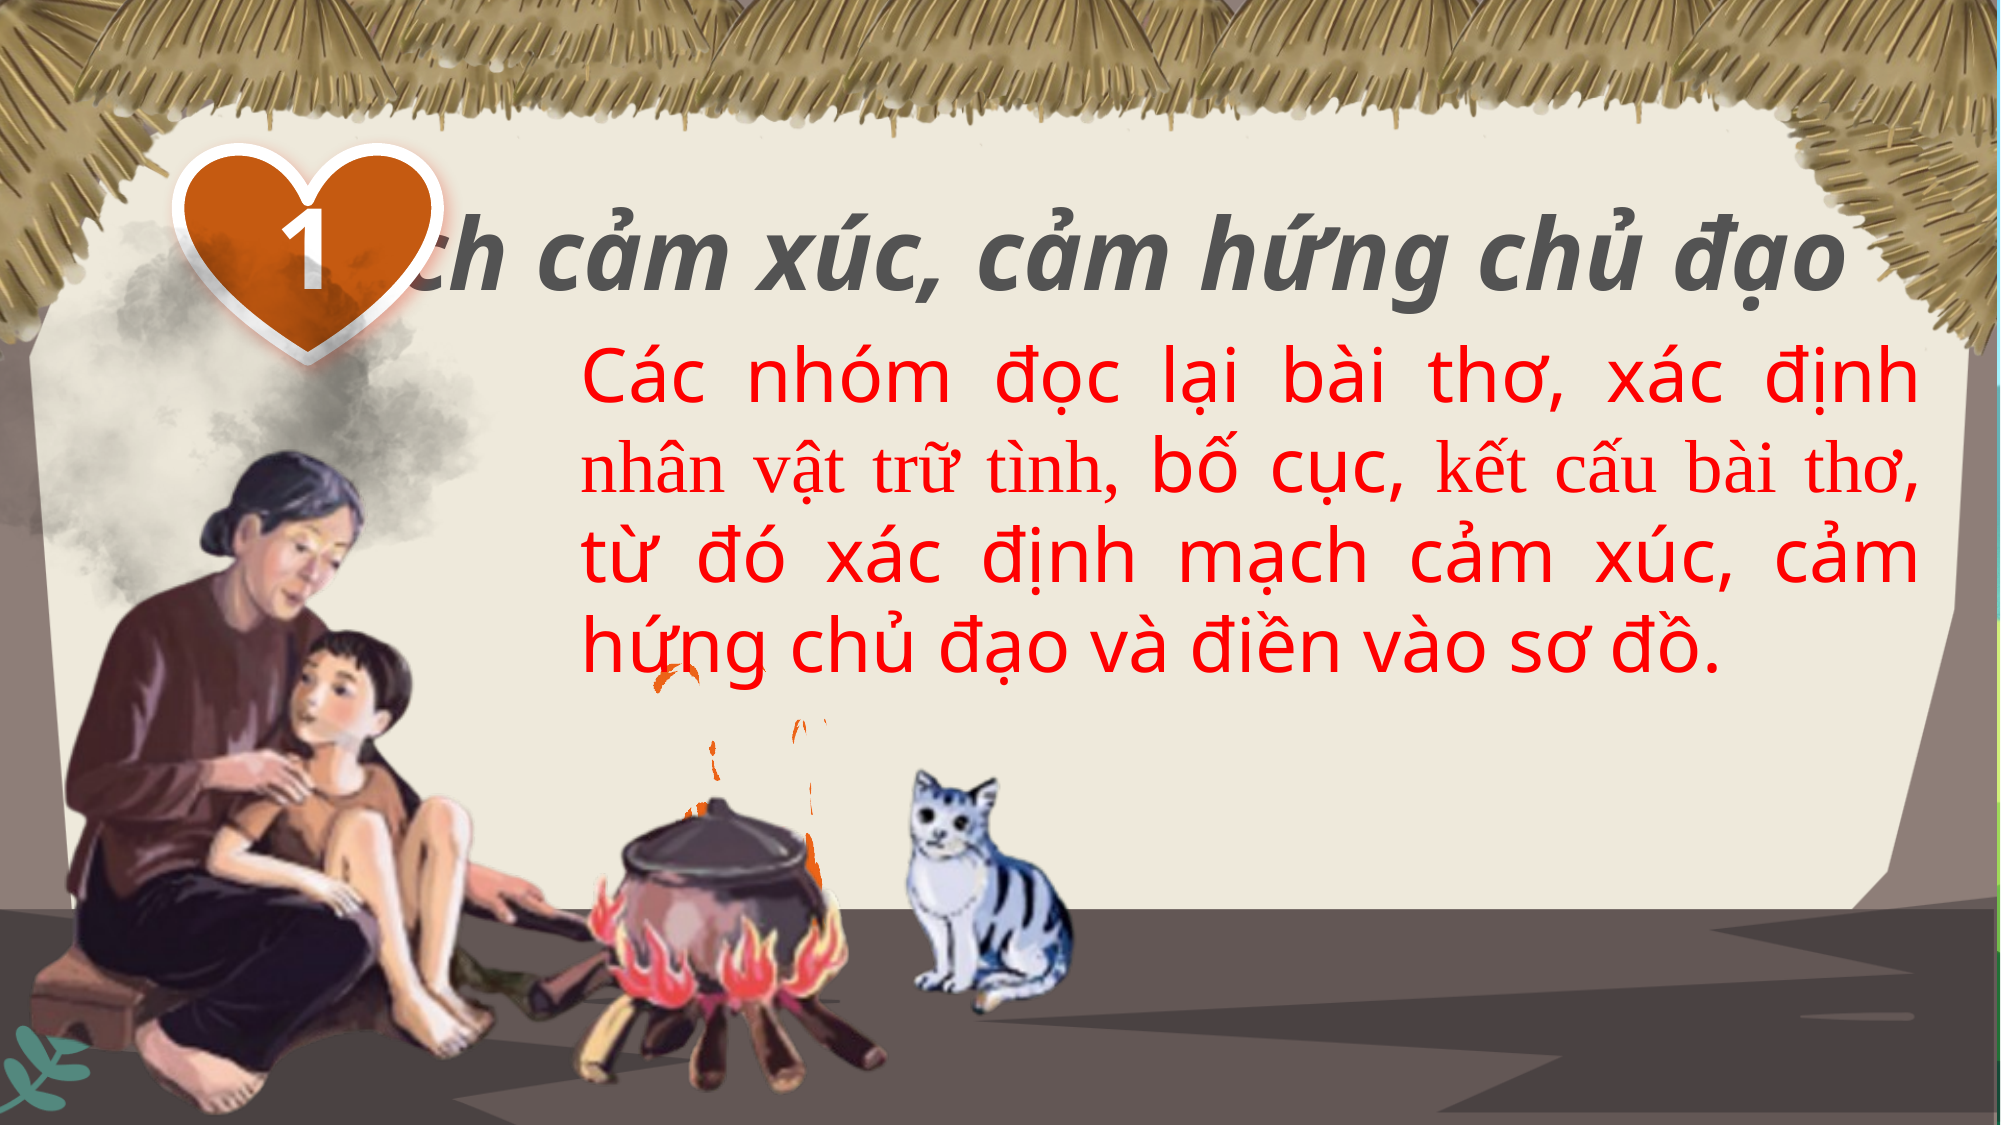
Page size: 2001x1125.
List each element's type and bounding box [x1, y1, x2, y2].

text_box [0, 419, 1137, 1125]
picture [0, 0, 2001, 1125]
